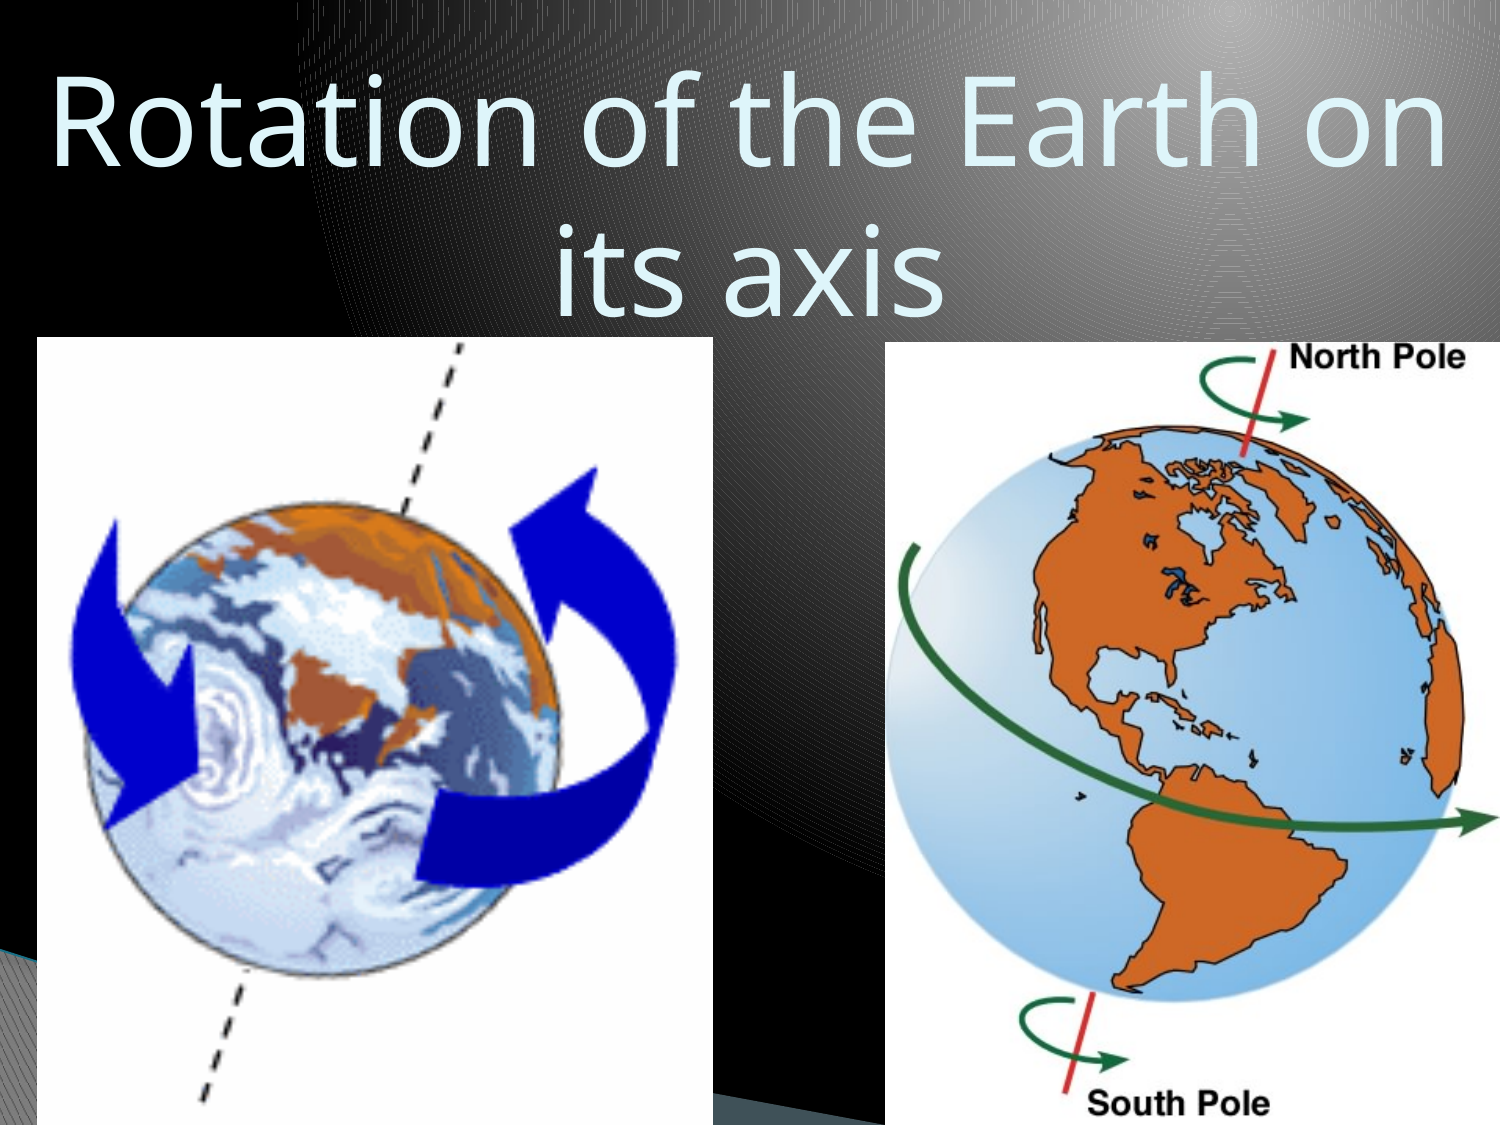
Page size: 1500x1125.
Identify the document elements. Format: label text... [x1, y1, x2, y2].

picture [0, 337, 713, 1125]
picture [885, 341, 1500, 1125]
title Rotation of the Earth on its axis [0, 45, 1500, 338]
